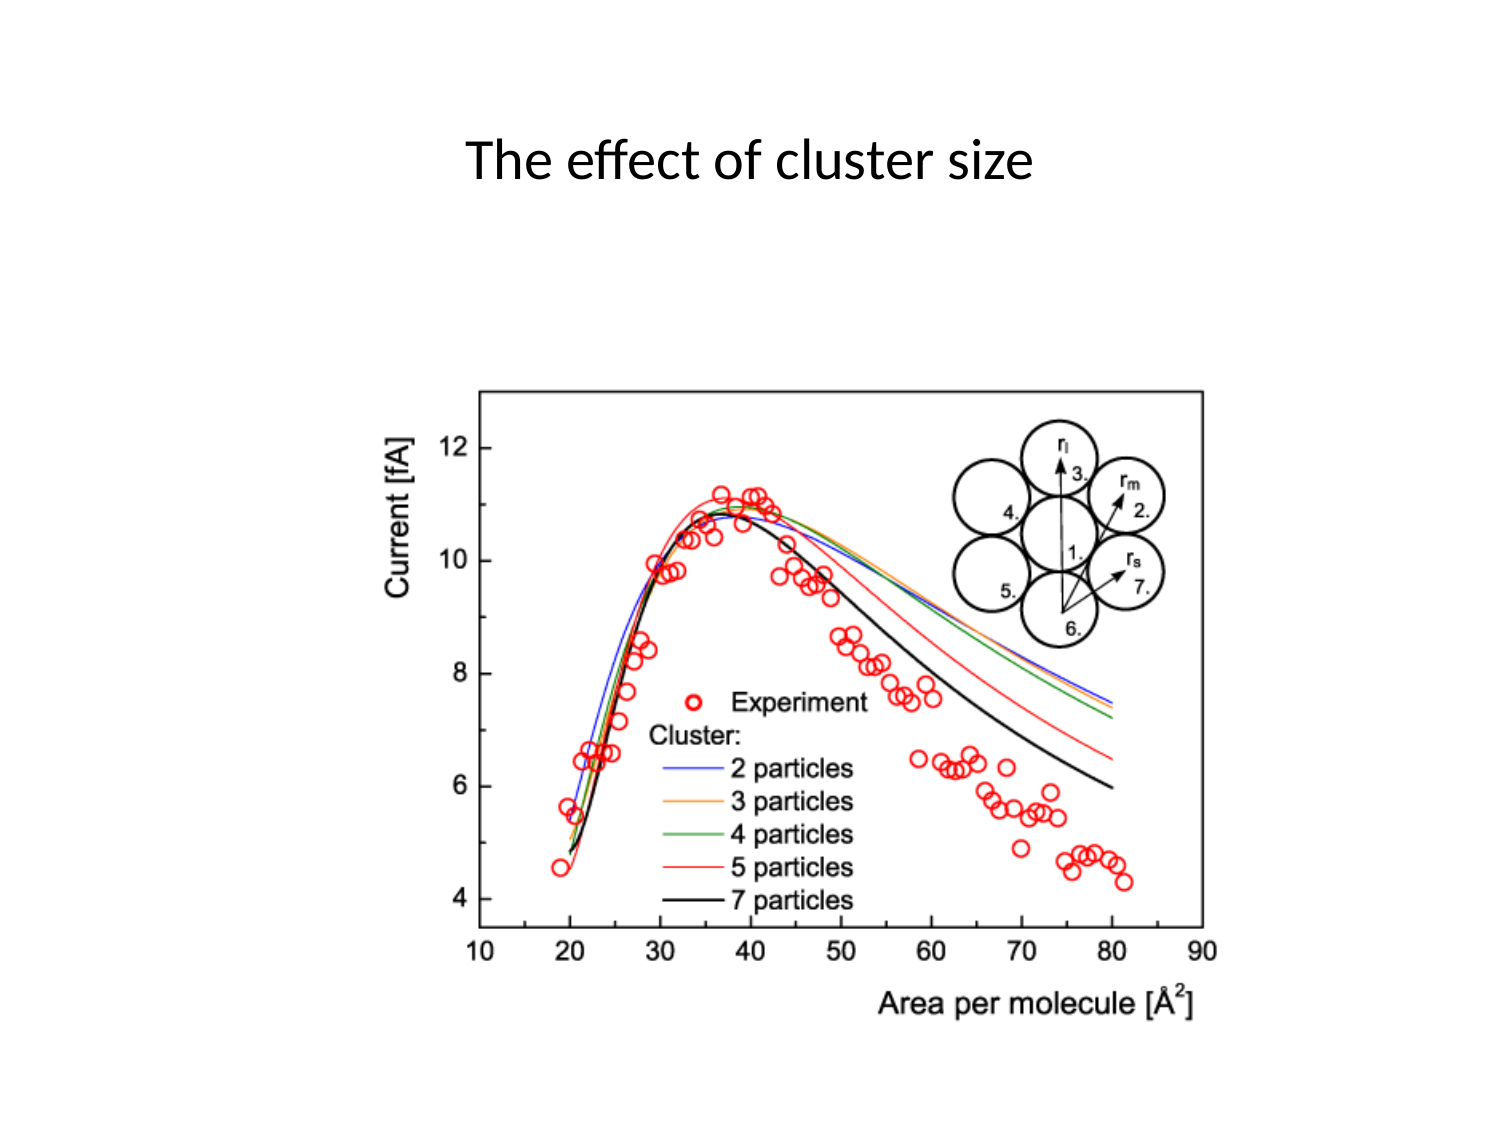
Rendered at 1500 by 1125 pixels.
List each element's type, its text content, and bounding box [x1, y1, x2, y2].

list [327, 324, 1273, 1081]
title The effect of cluster size [112, 62, 1388, 250]
